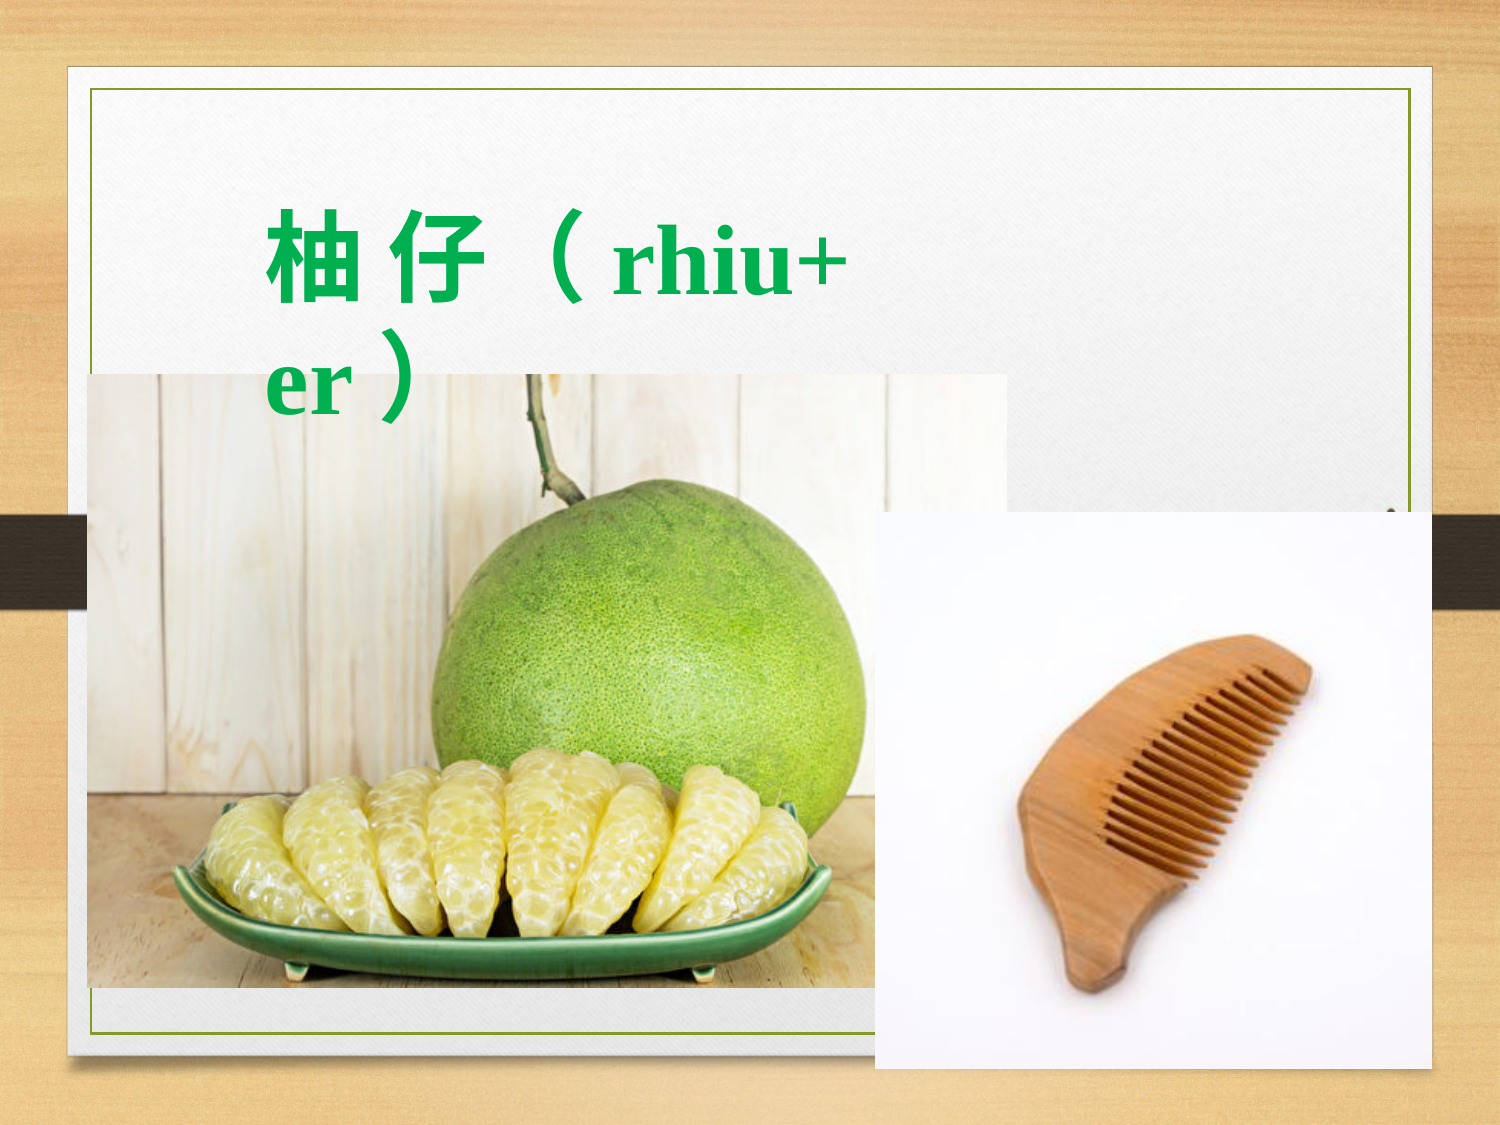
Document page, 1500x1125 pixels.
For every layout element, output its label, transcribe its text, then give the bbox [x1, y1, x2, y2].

picture [0, 0, 1500, 1125]
text_box 柚 仔（rhiu+ er） [249, 187, 1050, 443]
